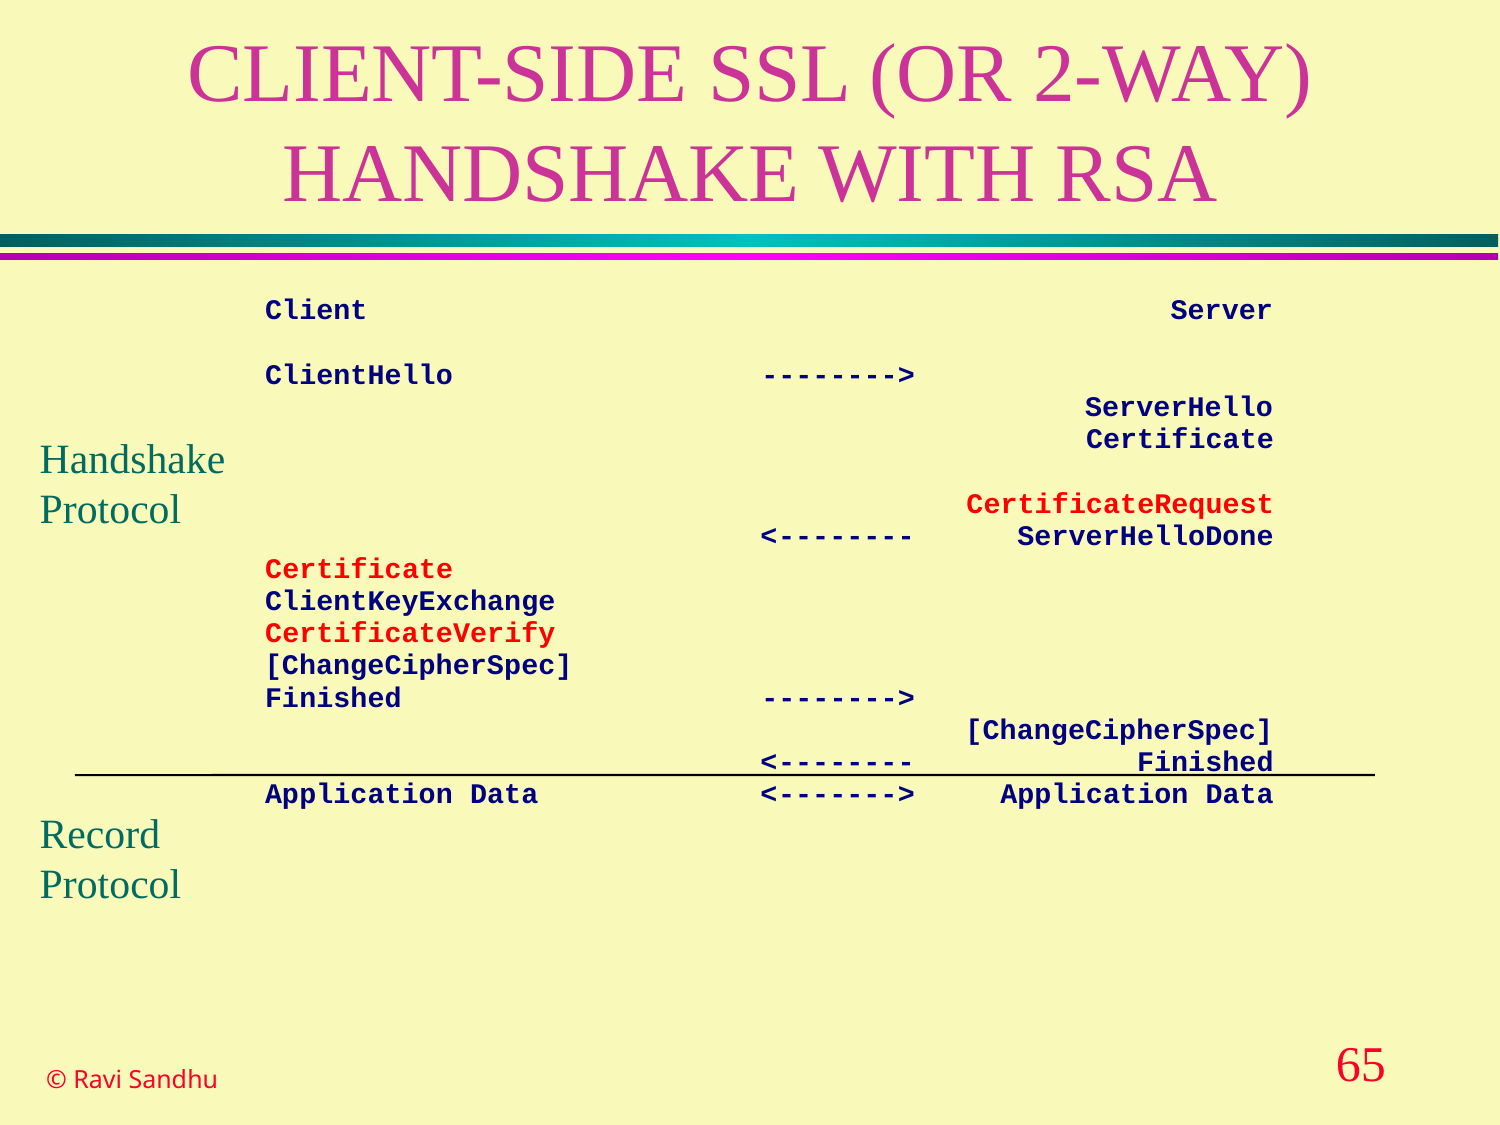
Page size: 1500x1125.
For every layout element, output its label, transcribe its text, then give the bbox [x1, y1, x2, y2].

text_box Handshake Protocol [24, 424, 157, 540]
title CLIENT-SIDE SSL (OR 2-WAY) HANDSHAKE WITH RSA [111, 36, 1388, 226]
text_box Record Protocol [24, 799, 157, 915]
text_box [162, 263, 1374, 1039]
